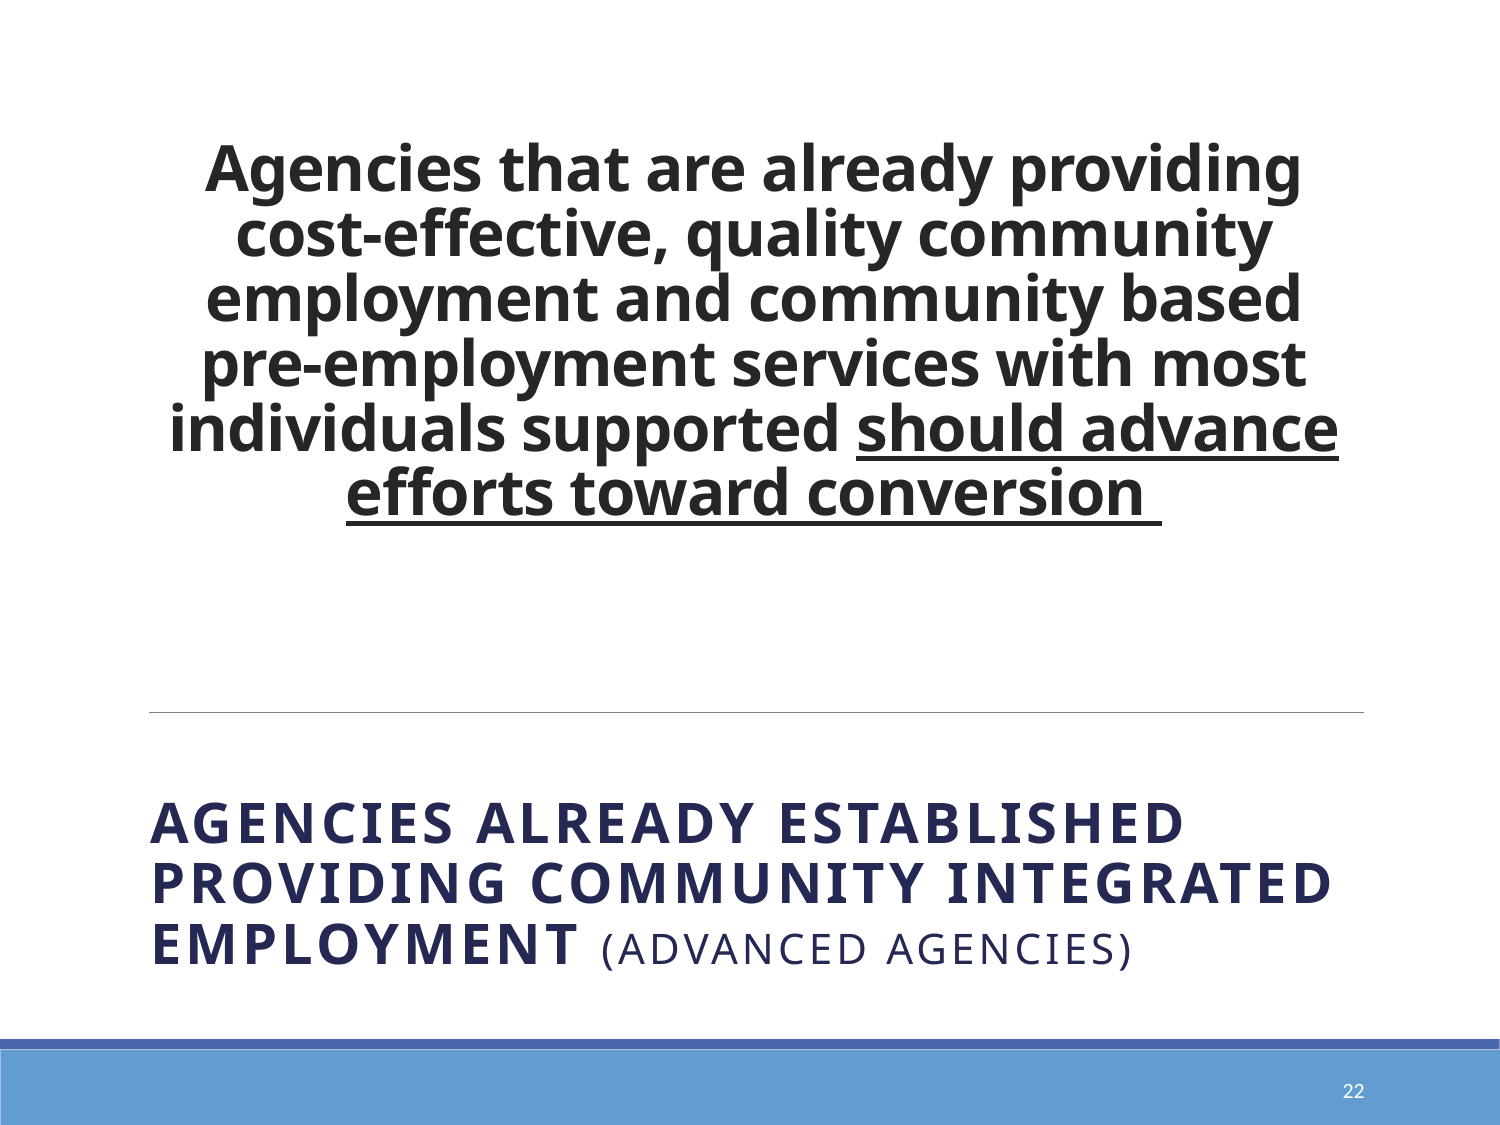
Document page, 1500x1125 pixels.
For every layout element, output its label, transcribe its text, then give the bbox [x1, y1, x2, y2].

slide_number 22 [1218, 1059, 1380, 1120]
title Agencies that are already providing cost-effective, quality community employment and community based pre-employment services with most individuals supported should advance efforts toward conversion [135, 124, 1373, 710]
list Agencies already established Providing community integrated employment (Advanced agencies) [135, 787, 1373, 1000]
